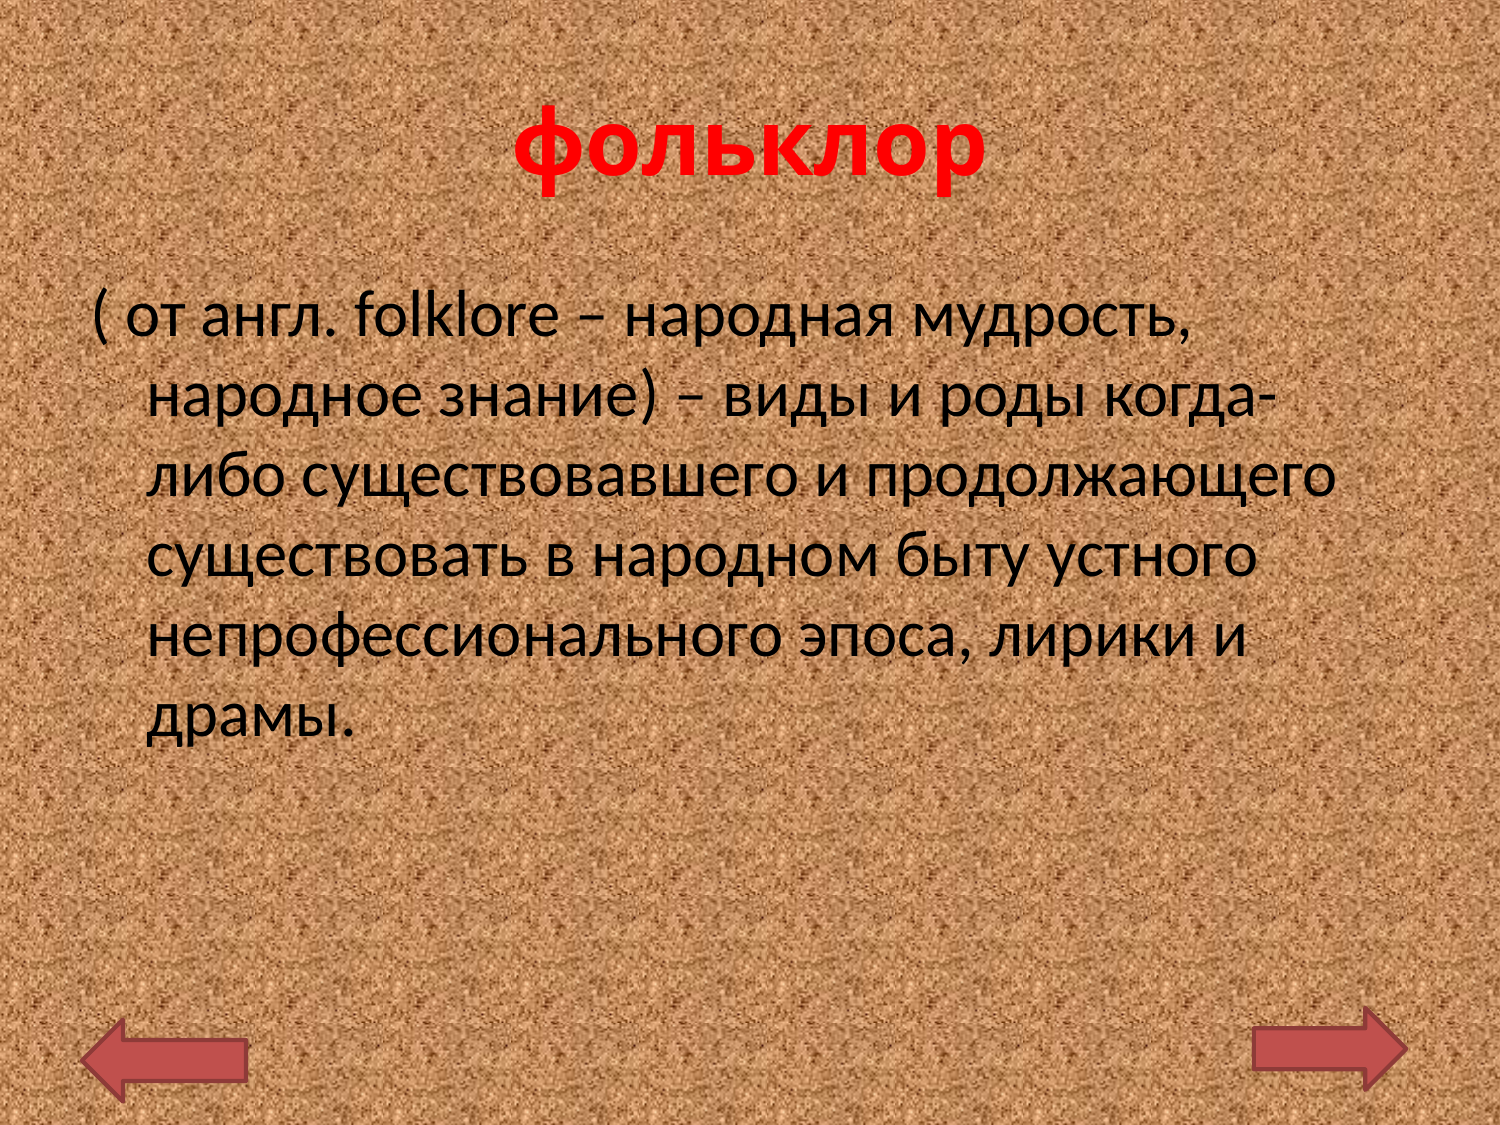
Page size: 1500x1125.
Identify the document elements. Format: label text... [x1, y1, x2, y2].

text_box [1251, 1005, 1409, 1092]
title фольклор [75, 45, 1425, 233]
text_box [79, 1017, 249, 1104]
picture [0, 0, 1500, 1125]
list ( от англ. folklore – народная мудрость, народное знание) – виды и роды когда-либо существовавшего и продолжающего существовать в народном быту устного непрофессионального эпоса, лирики и драмы. [75, 262, 1425, 1005]
